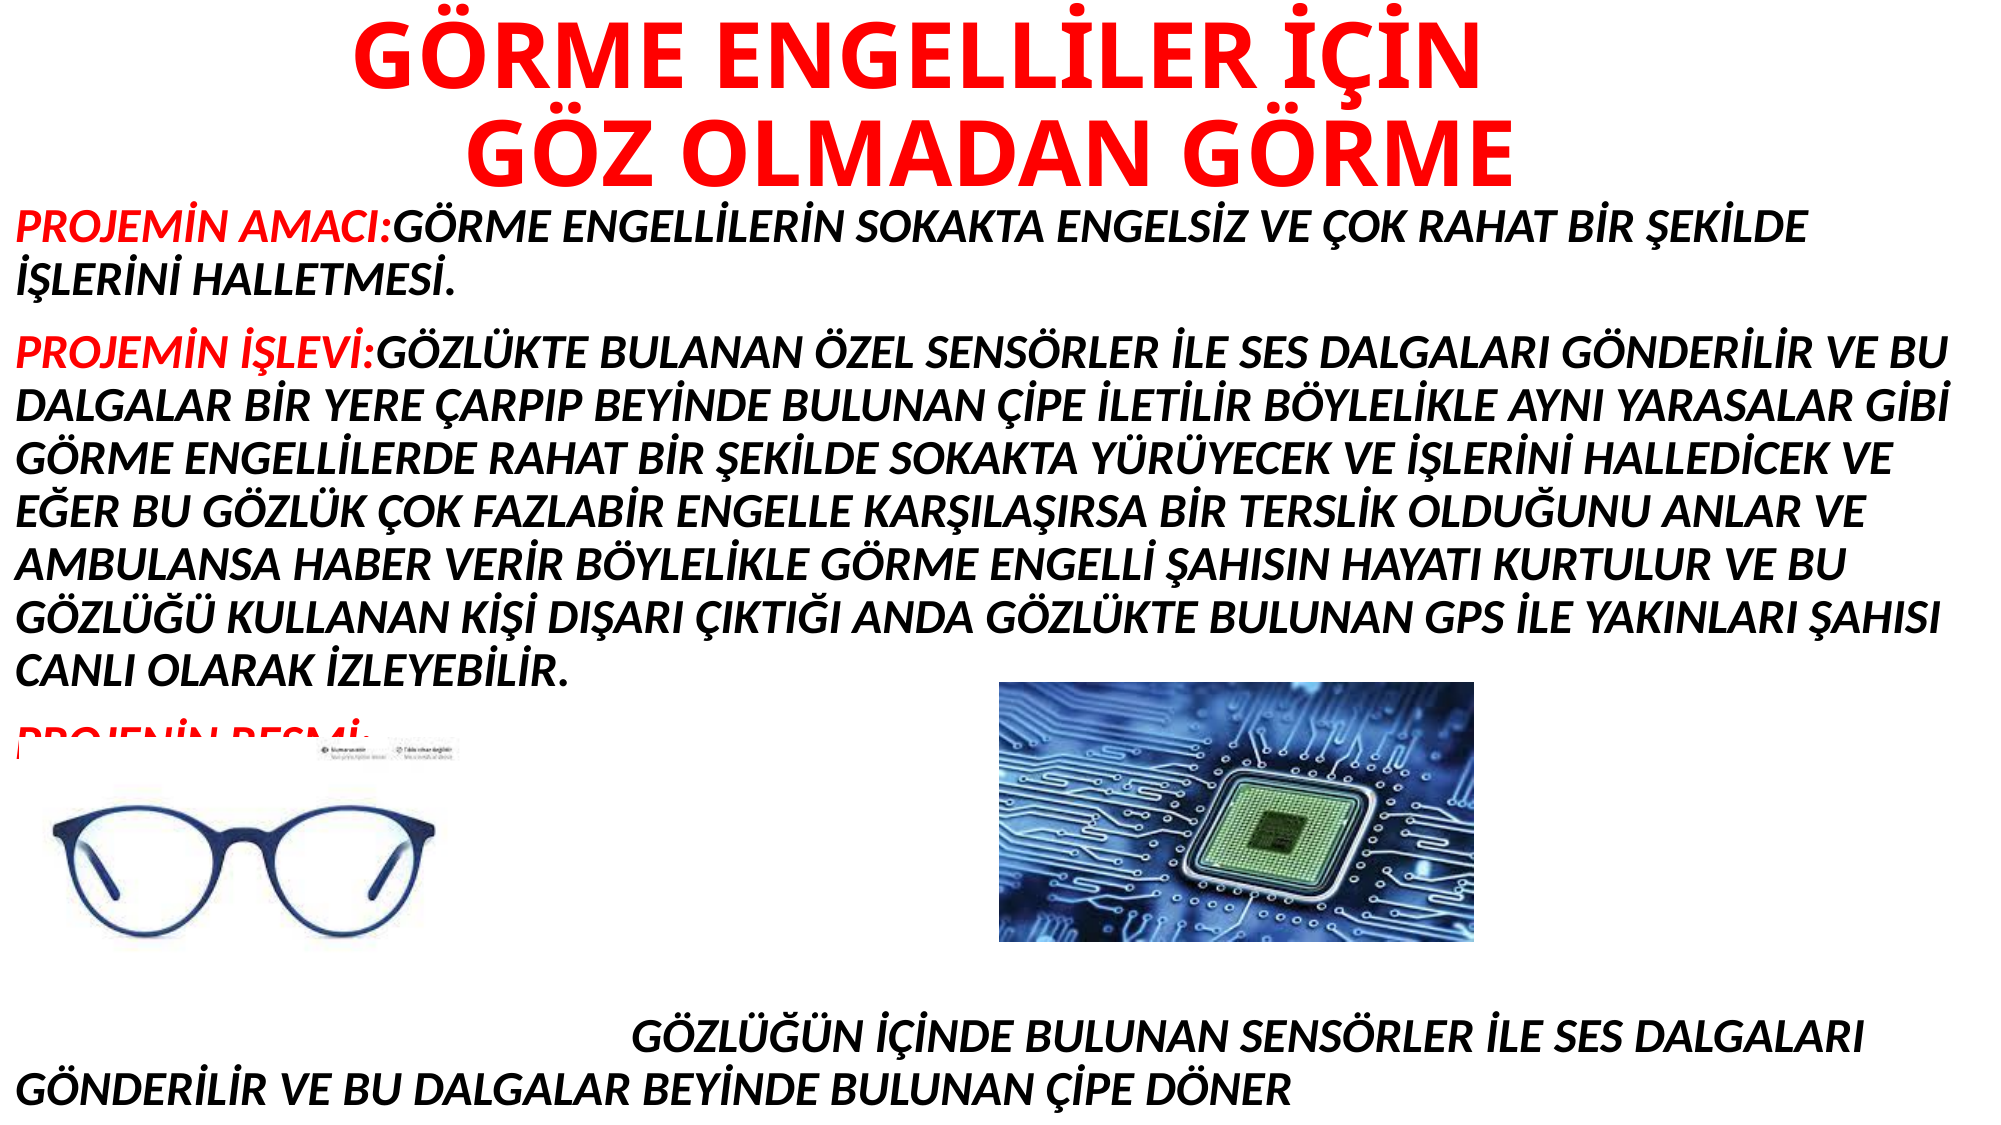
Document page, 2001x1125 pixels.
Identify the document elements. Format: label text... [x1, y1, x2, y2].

subtitle PROJEMİN AMACI:GÖRME ENGELLİLERİN SOKAKTA ENGELSİZ VE ÇOK RAHAT BİR ŞEKİLDE İŞLERİNİ HALLETMESİ. PROJEMİN İŞLEVİ:GÖZLÜKTE BULANAN ÖZEL SENSÖRLER İLE SES DALGALARI GÖNDERİLİR VE BU DALGALAR BİR YERE ÇARPIP BEYİNDE BULUNAN ÇİPE İLETİLİR BÖYLELİKLE AYNI YARASALAR GİBİ GÖRME ENGELLİLERDE RAHAT BİR ŞEKİLDE SOKAKTA YÜRÜYECEK VE İŞLERİNİ HALLEDİCEK VE EĞER BU GÖZLÜK ÇOK FAZLABİR ENGELLE KARŞILAŞIRSA BİR TERSLİK OLDUĞUNU ANLAR VE AMBULANSA HABER VERİR BÖYLELİKLE GÖRME ENGELLİ ŞAHISIN HAYATI KURTULUR VE BU GÖZLÜĞÜ KULLANAN KİŞİ DIŞARI ÇIKTIĞI ANDA GÖZLÜKTE BULUNAN GPS İLE YAKINLARI ŞAHISI CANLI OLARAK İZLEYEBİLİR. PROJENİN RESMİ: GÖZLÜĞÜN İÇİNDE BULUNAN SENSÖRLER İLE SES DALGALARI GÖNDERİLİR VE BU DALGALAR BEYİNDE BULUNAN ÇİPE DÖNER [0, 192, 2000, 1125]
picture [999, 682, 1474, 942]
title GÖRME ENGELLİLER İÇİN GÖZ OLMADAN GÖRME [330, 104, 1556, 192]
picture [19, 737, 470, 984]
